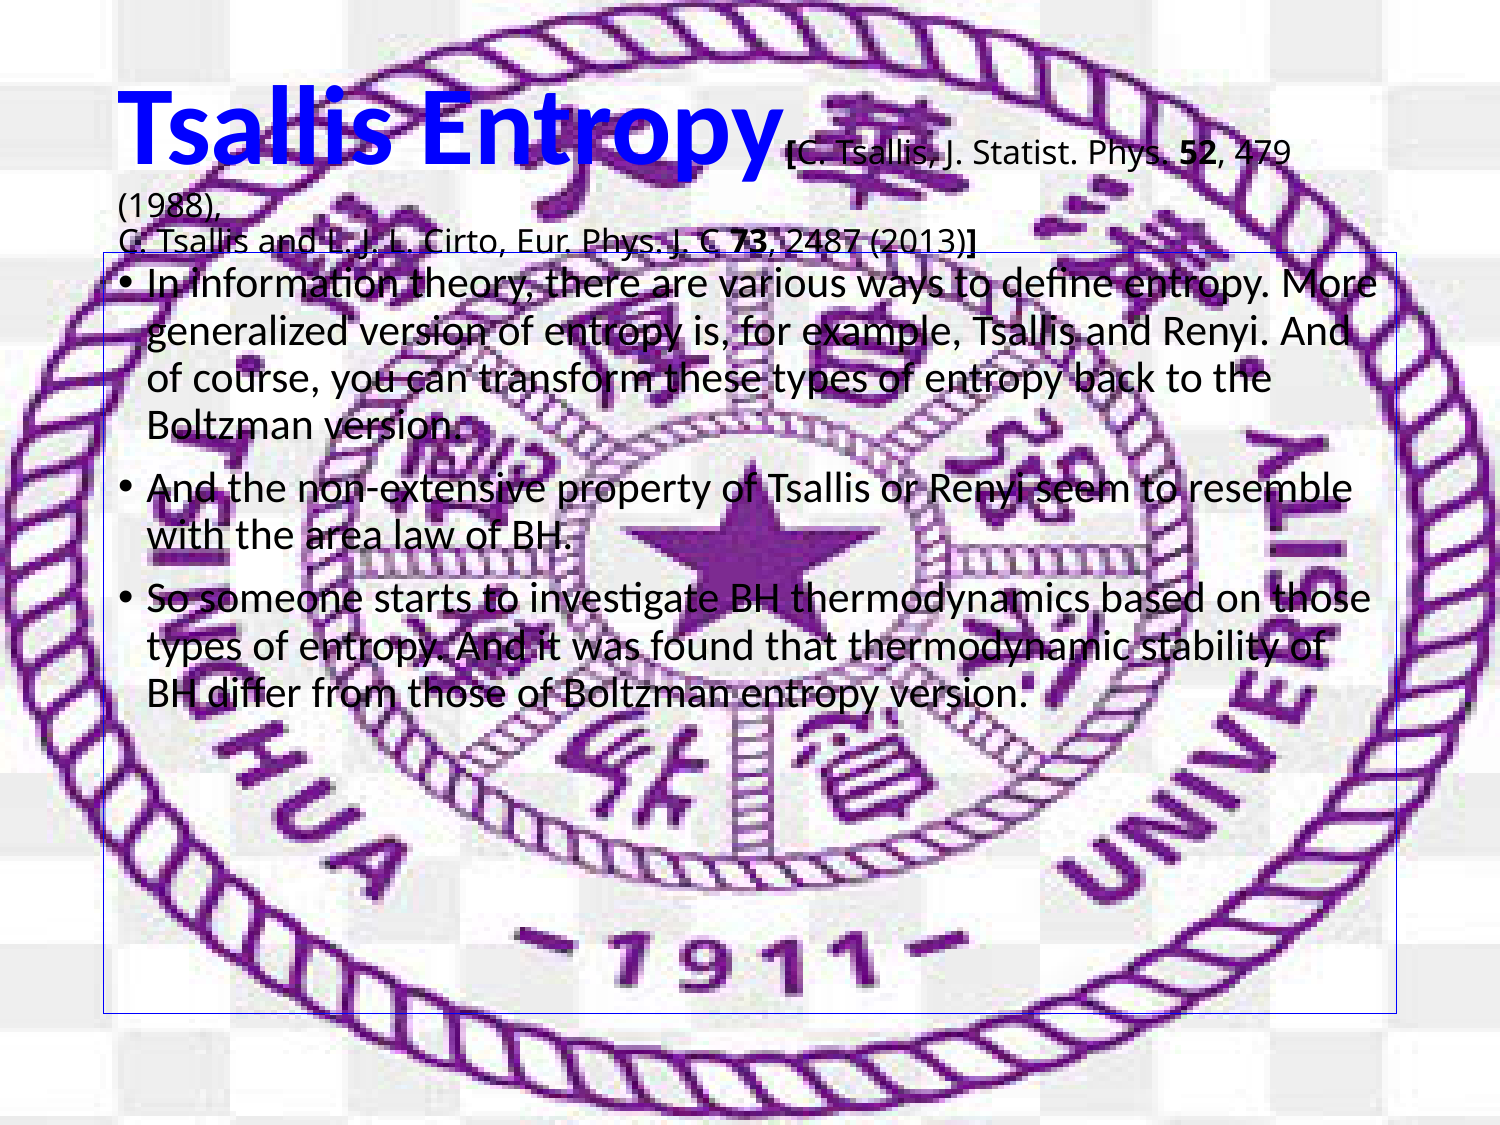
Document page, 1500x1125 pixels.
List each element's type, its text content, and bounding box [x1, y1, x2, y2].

title Tsallis Entropy[C. Tsallis, J. Statist. Phys. 52, 479 (1988), C. Tsallis and L. J. L. Cirto, Eur. Phys. J. C 73, 2487 (2013)] [103, 59, 1397, 252]
list In information theory, there are various ways to define entropy. More generalized version of entropy is, for example, Tsallis and Renyi. And of course, you can transform these types of entropy back to the Boltzman version. And the non-extensive property of Tsallis or Renyi seem to resemble with the area law of BH. So someone starts to investigate BH thermodynamics based on those types of entropy. And it was found that thermodynamic stability of BH differ from those of Boltzman entropy version. [103, 252, 1397, 1014]
picture [0, 0, 1500, 1125]
